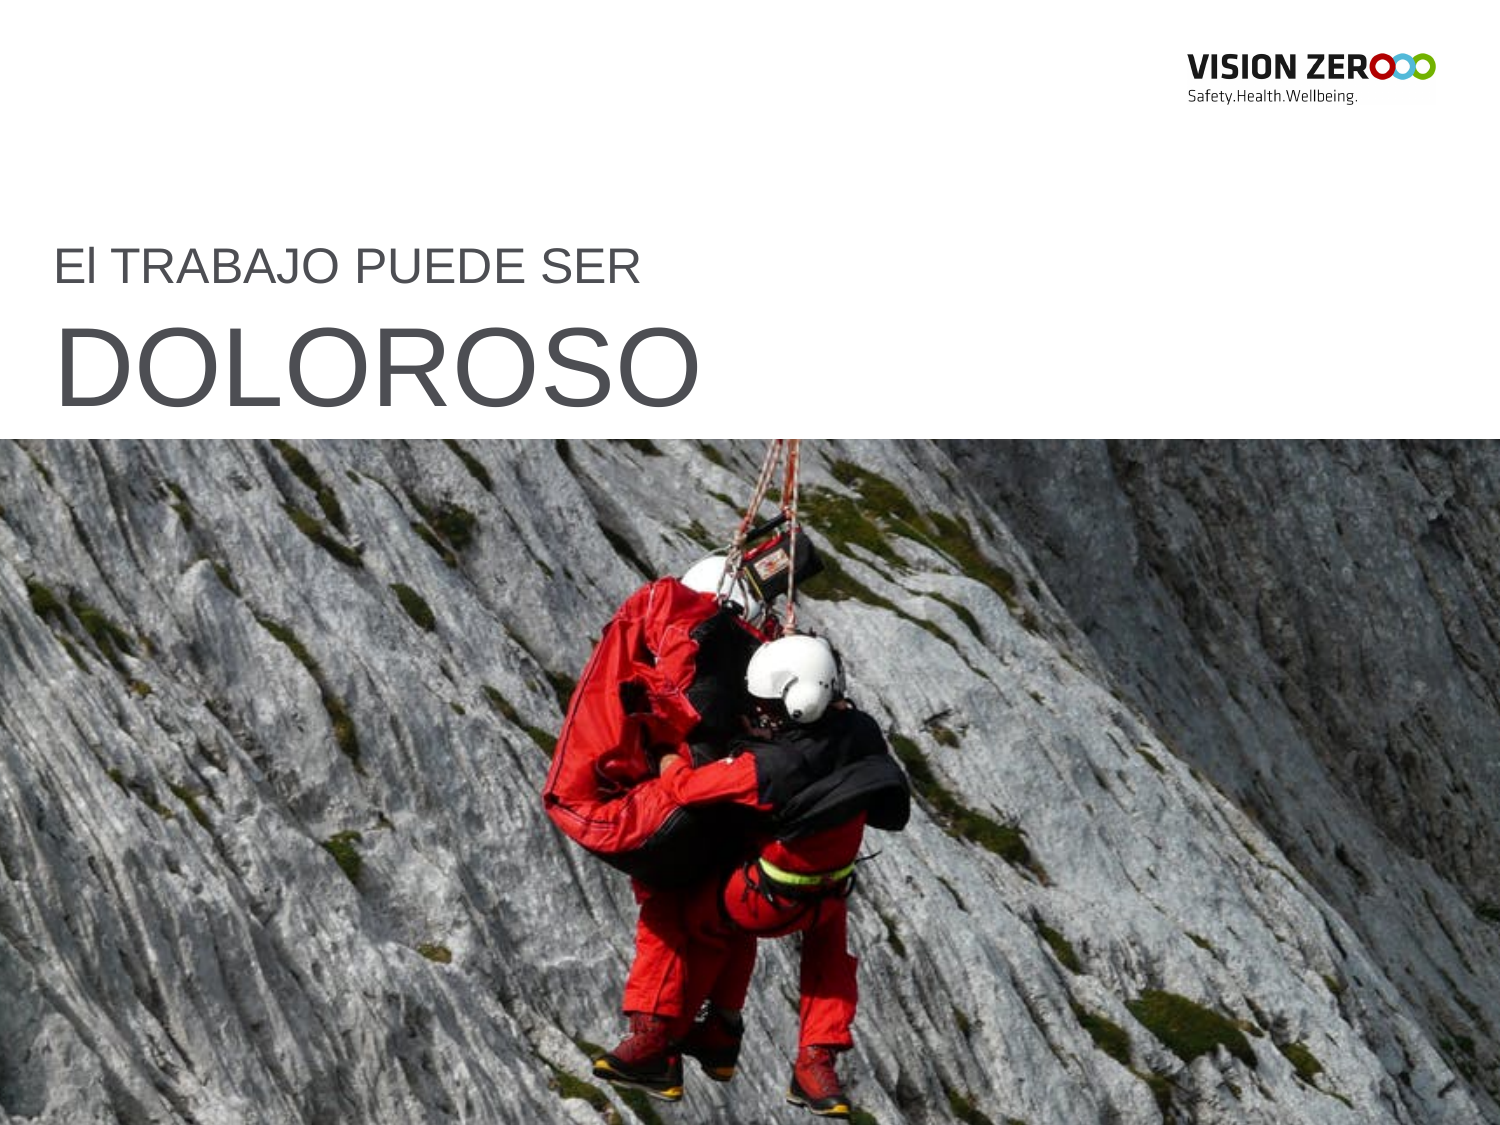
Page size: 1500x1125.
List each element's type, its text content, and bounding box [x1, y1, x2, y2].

picture [0, 439, 1500, 1125]
picture [1187, 53, 1436, 105]
title El TRABAJO PUEDE SER DOLOROSO [53, 233, 1199, 437]
